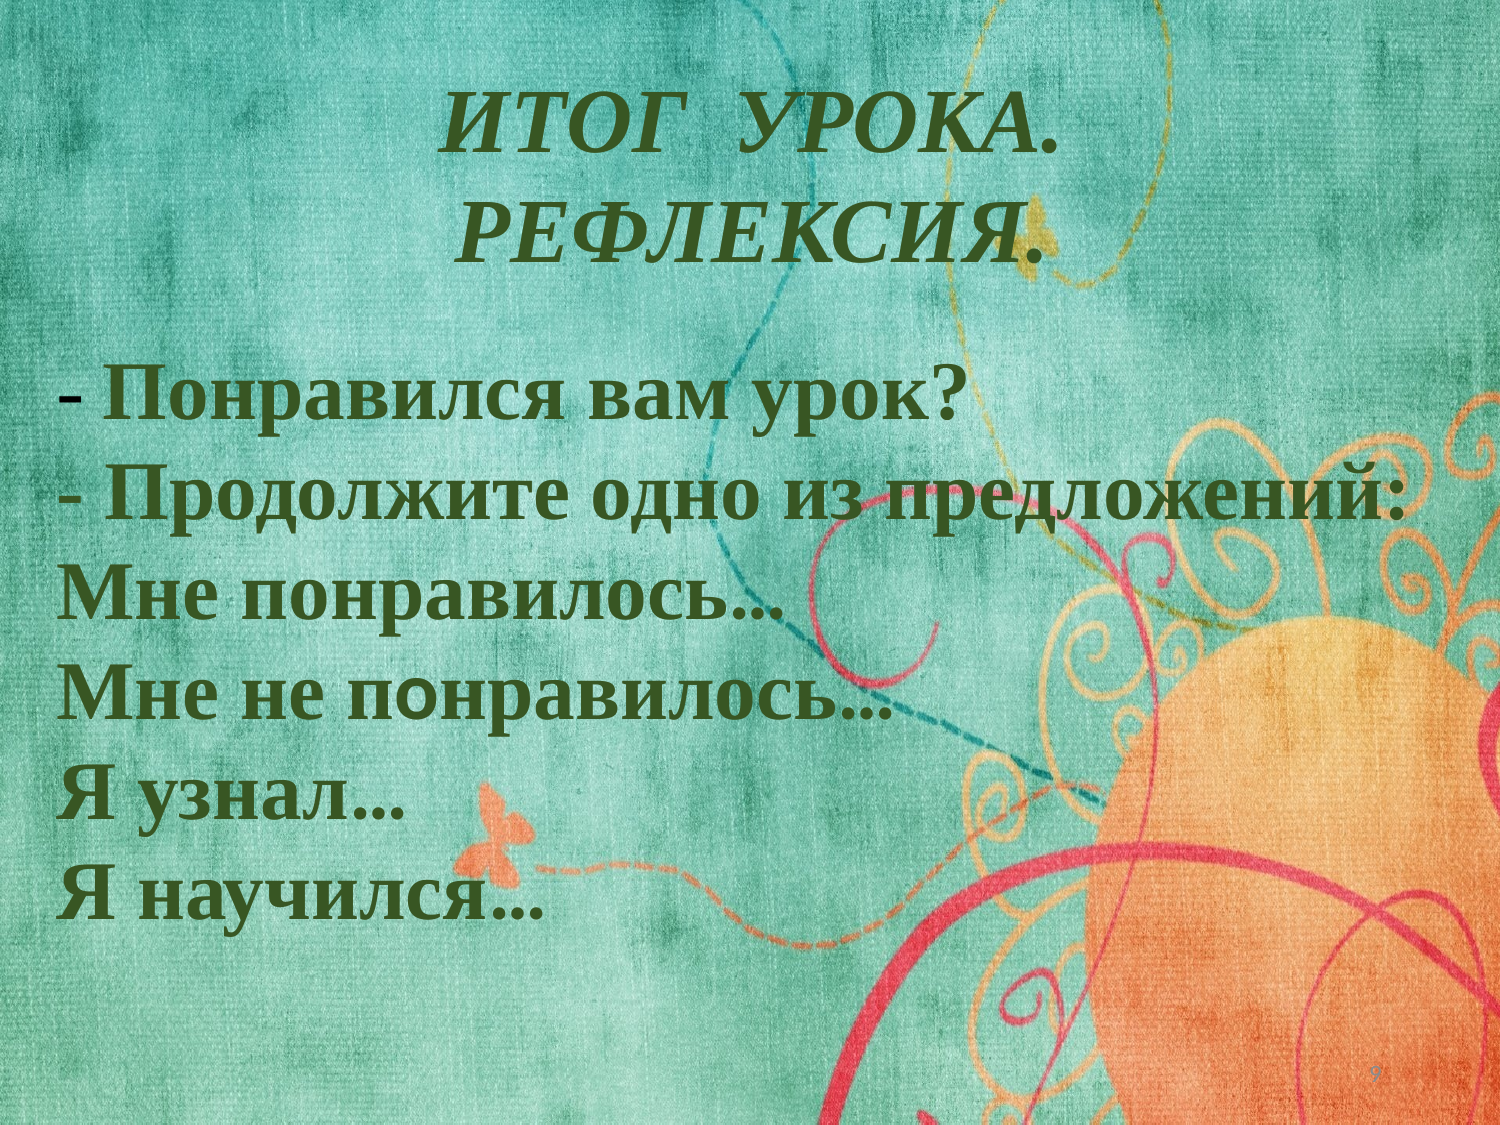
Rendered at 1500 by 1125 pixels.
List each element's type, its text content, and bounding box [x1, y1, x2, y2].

text_box - Понравился вам урок? - Продолжите одно из предложений: Мне понравилось… Мне не понравилось… Я узнал… Я научился… [41, 328, 1447, 944]
slide_number 9 [1059, 1042, 1397, 1103]
picture [0, 0, 1500, 1125]
text_box ИТОГ УРОКА. РЕФЛЕКСИЯ. [324, 53, 1180, 288]
